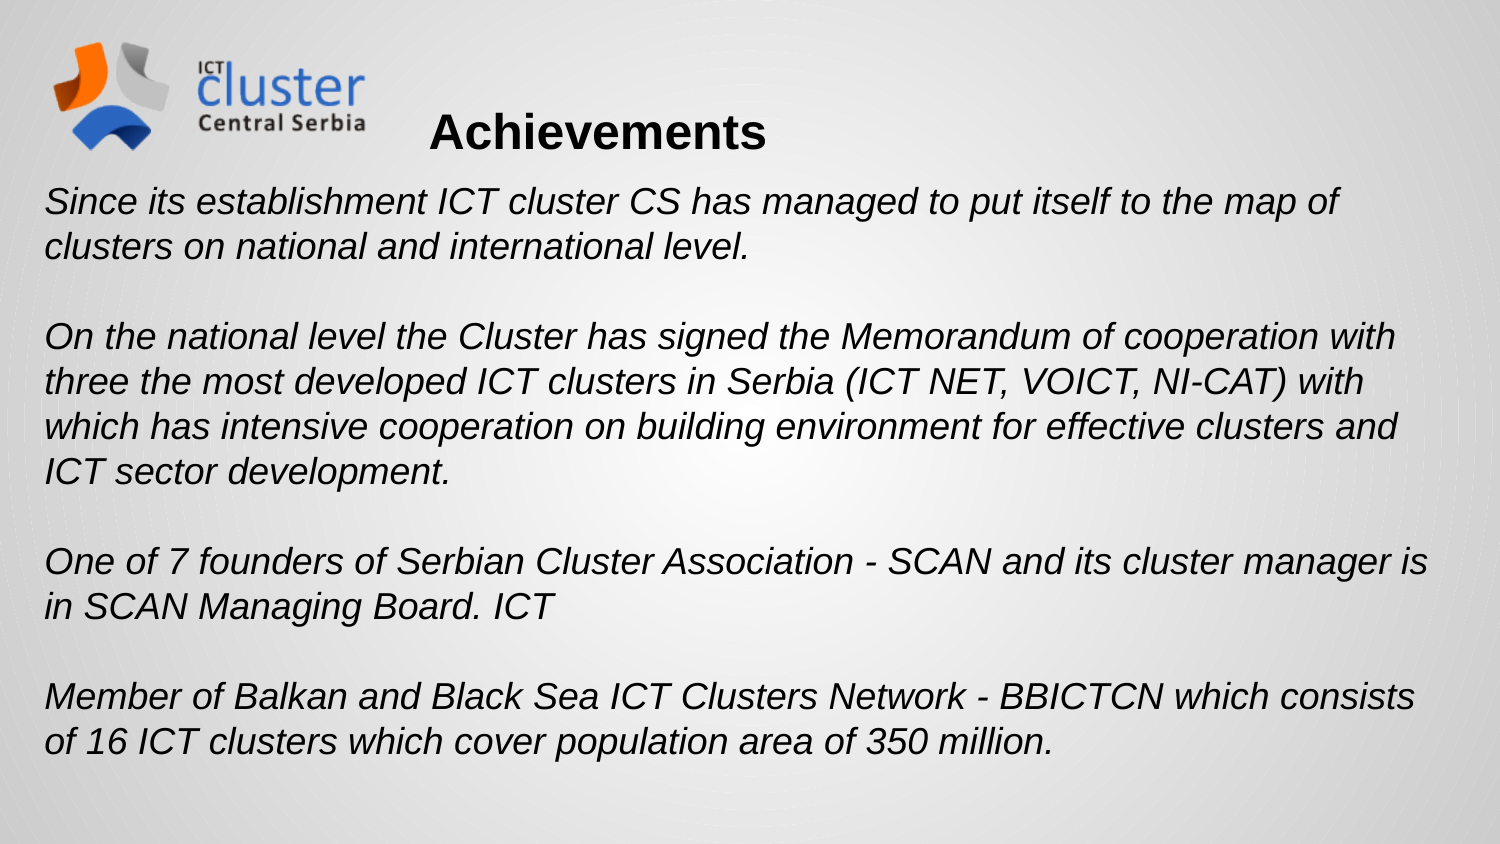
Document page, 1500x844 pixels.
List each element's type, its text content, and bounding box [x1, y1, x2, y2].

list Since its establishment ICT cluster CS has managed to put itself to the map of clusters on national and international level. On the national level the Cluster has signed the Memorandum of cooperation with three the most developed ICT clusters in Serbia (ICT NET, VOICT, NI-CAT) with which has intensive cooperation on building environment for effective clusters and ICT sector development. One of 7 founders of Serbian Cluster Association - SCAN and its cluster manager is in SCAN Managing Board. ICT Member of Balkan and Black Sea ICT Clusters Network - BBICTCN which consists of 16 ICT clusters which cover population area of 350 million. [29, 161, 1447, 774]
picture [52, 37, 369, 151]
title Achievements [413, 33, 1425, 161]
